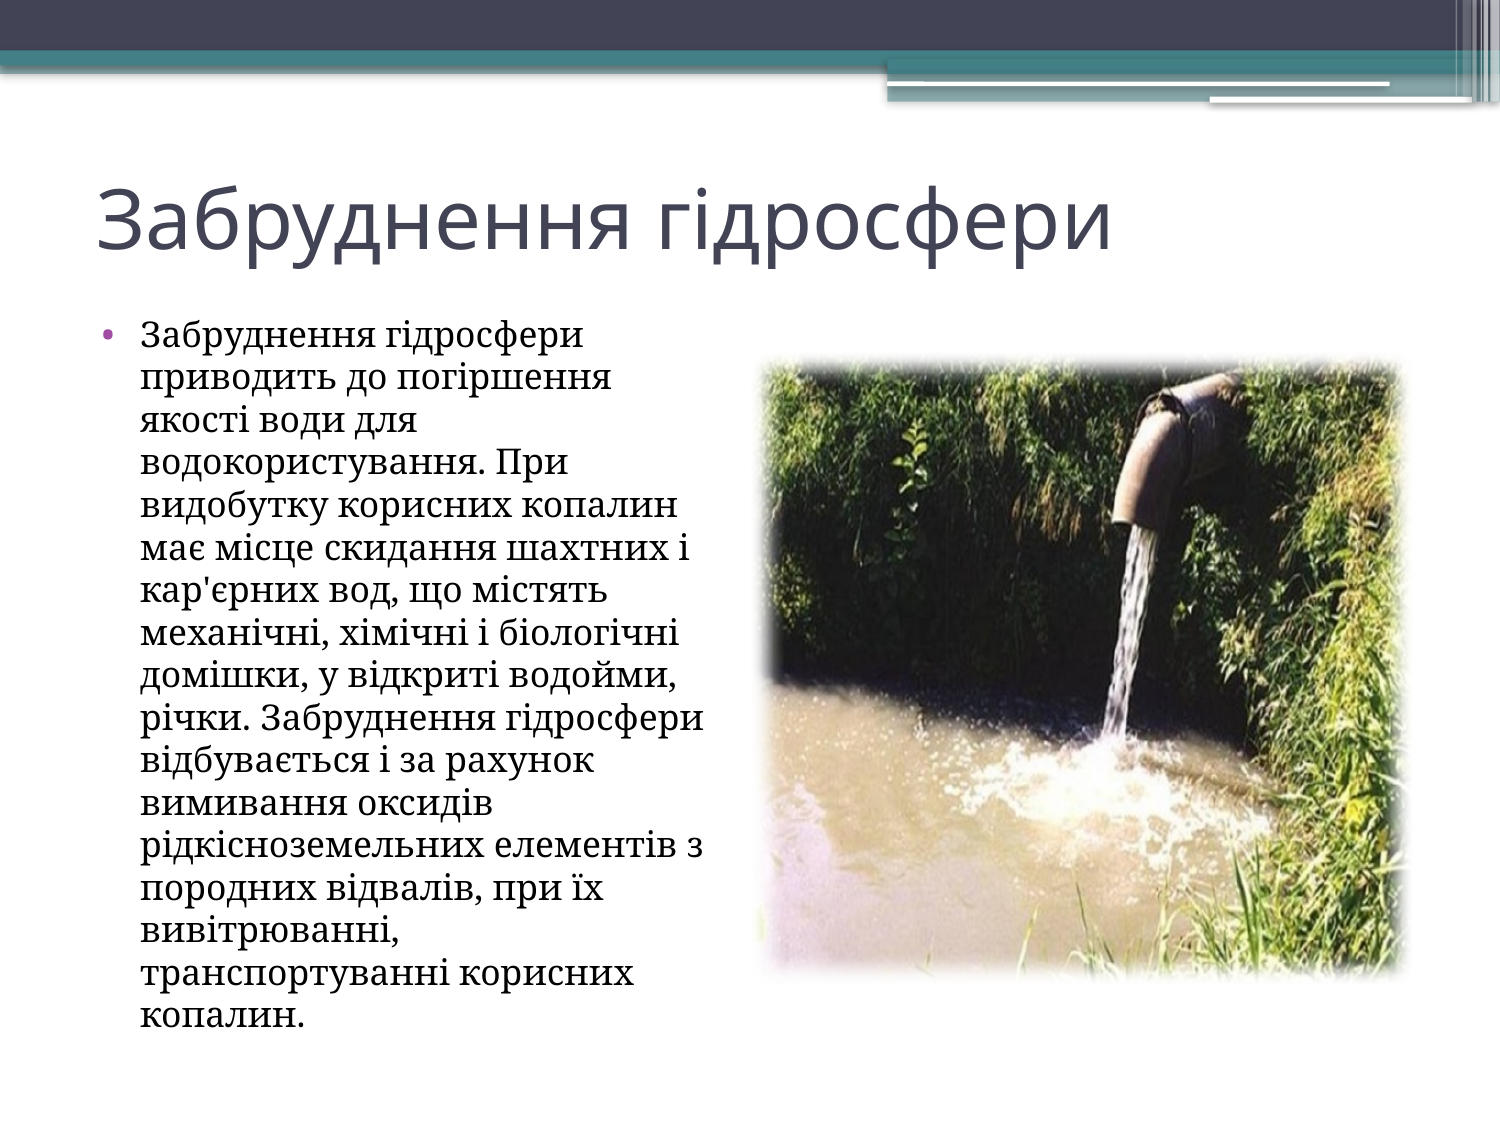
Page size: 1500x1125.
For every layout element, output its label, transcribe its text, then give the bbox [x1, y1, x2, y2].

list Забруднення гідросфери приводить до погіршення якості води для водокористування. При видобутку корисних копалин має місце скидання шахтних і кар'єрних вод, що містять механічні, хімічні і біологічні домішки, у відкриті водойми, річки. Забруднення гідросфери відбувається і за рахунок вимивання оксидів рідкісноземельних елементів з породних відвалів, при їх вивітрюванні, транспортуванні корисних копалин. [70, 304, 733, 1048]
title Забруднення гідросфери [82, 128, 1432, 304]
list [749, 351, 1413, 985]
